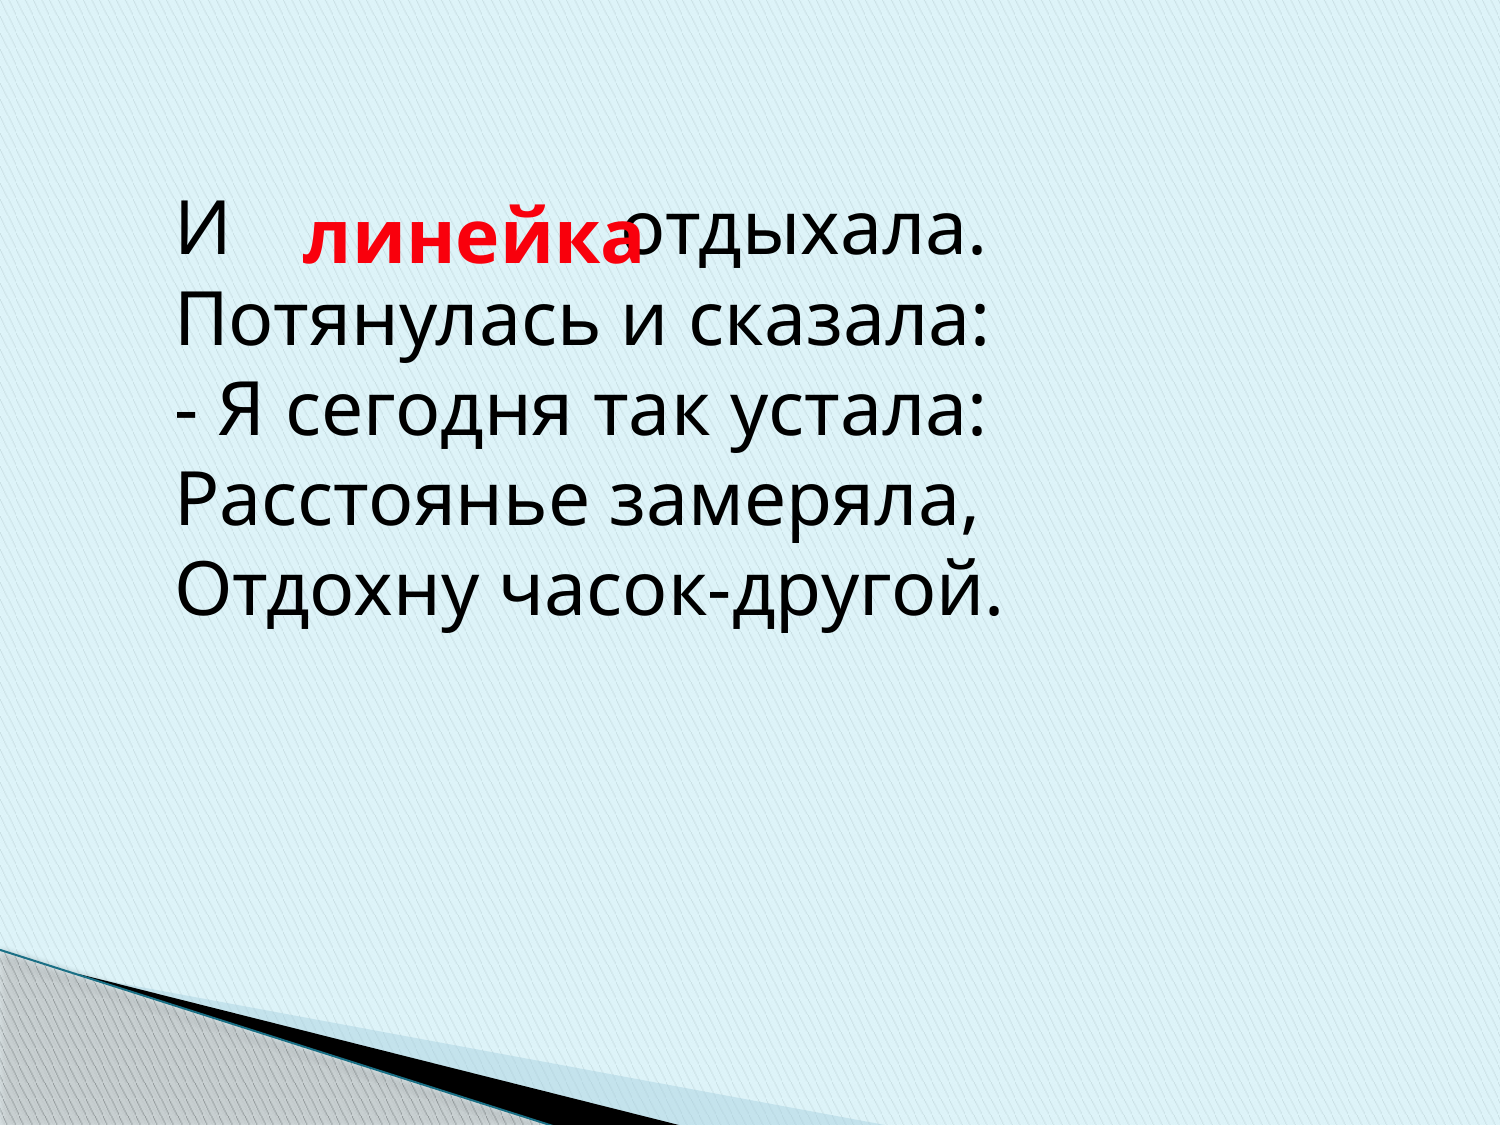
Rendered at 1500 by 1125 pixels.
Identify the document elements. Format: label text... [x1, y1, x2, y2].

text_box И отдыхала. Потянулась и сказала: - Я сегодня так устала: Расстоянье замеряла, Отдохну часок-другой. [159, 172, 1376, 638]
text_box линейка [289, 181, 715, 286]
